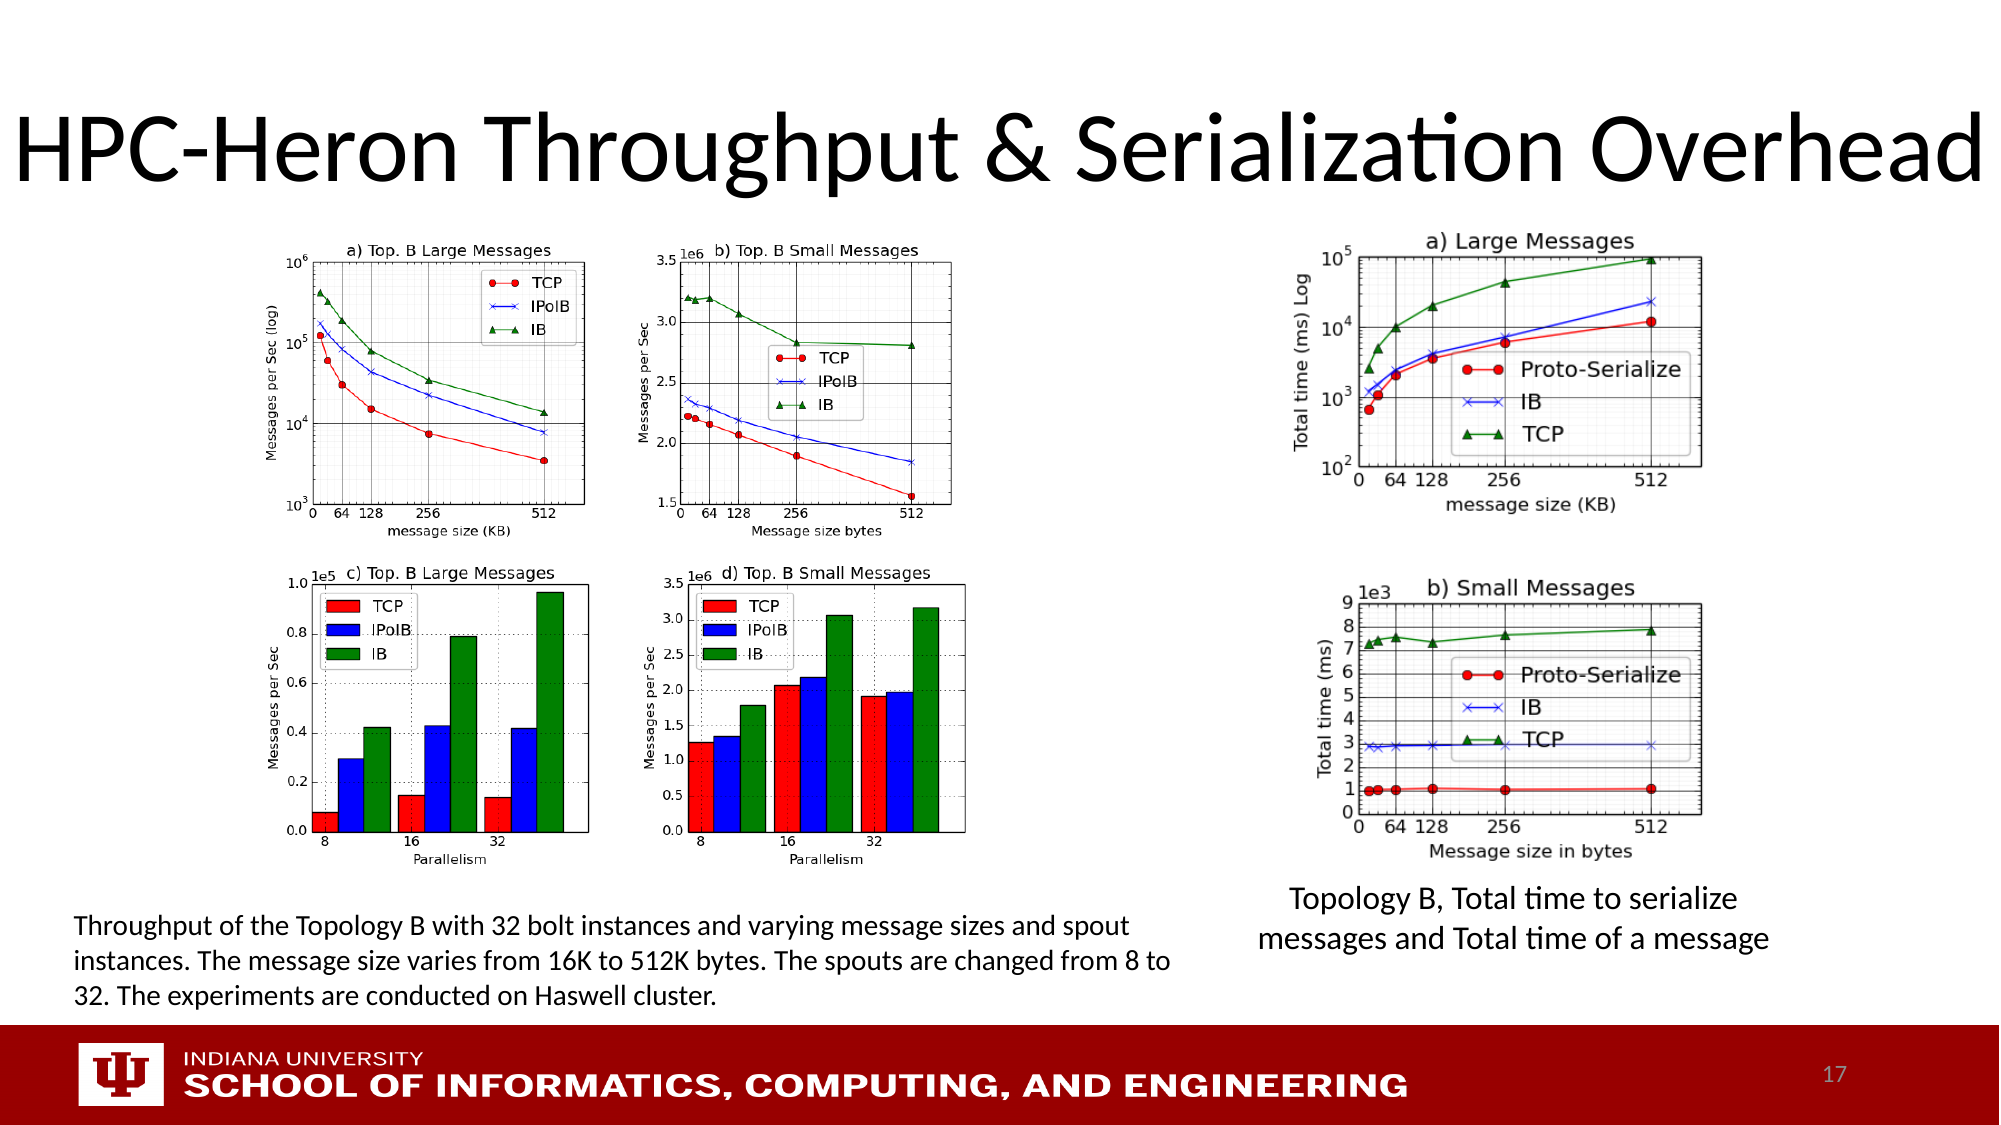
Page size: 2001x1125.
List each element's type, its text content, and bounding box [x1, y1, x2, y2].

text_box HPC-Heron Throughput & Serialization Overhead [6, 75, 1995, 208]
picture [248, 229, 979, 881]
picture [0, 1025, 1999, 1125]
slide_number 17 [1412, 1042, 1863, 1103]
text_box Topology B, Total time to serialize messages and Total time of a message [1235, 868, 1793, 964]
text_box Throughput of the Topology B with 32 bolt instances and varying message sizes and spout instances. The message size varies from 16K to 512K bytes. The spouts are changed from 8 to 32. The experiments are conducted on Haswell cluster. [58, 899, 1217, 1019]
picture [1274, 212, 1721, 881]
